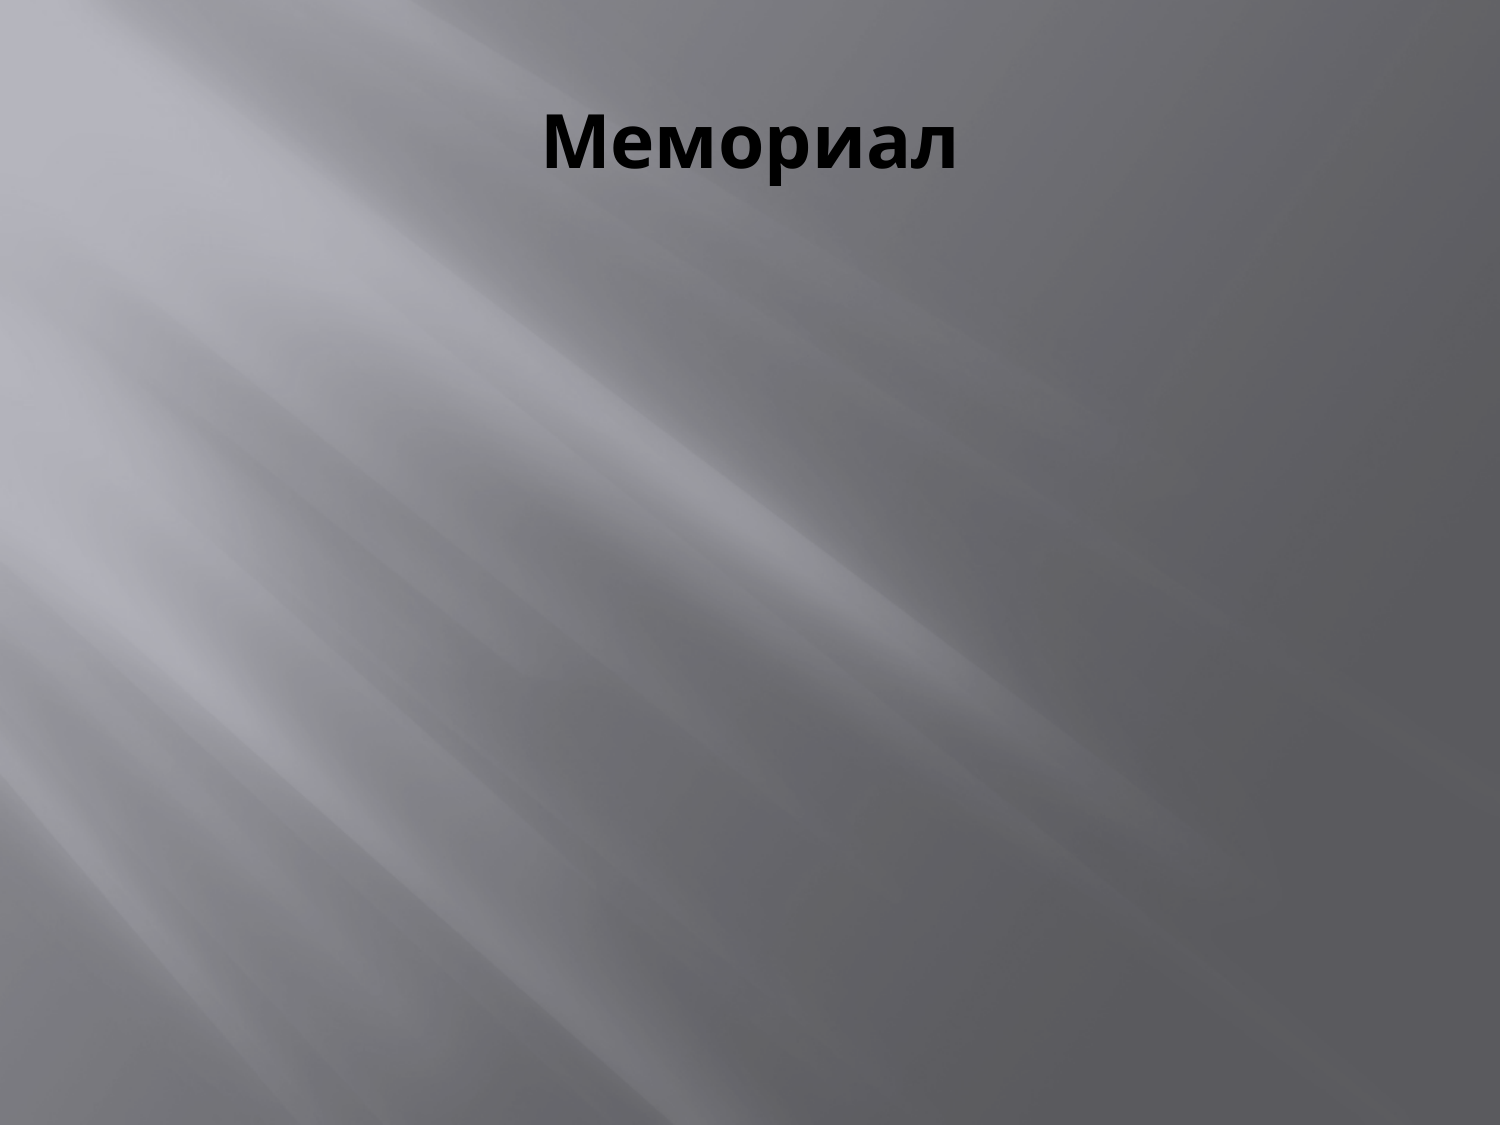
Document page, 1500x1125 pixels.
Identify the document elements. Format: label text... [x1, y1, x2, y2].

title Мемориал [75, 45, 1425, 233]
